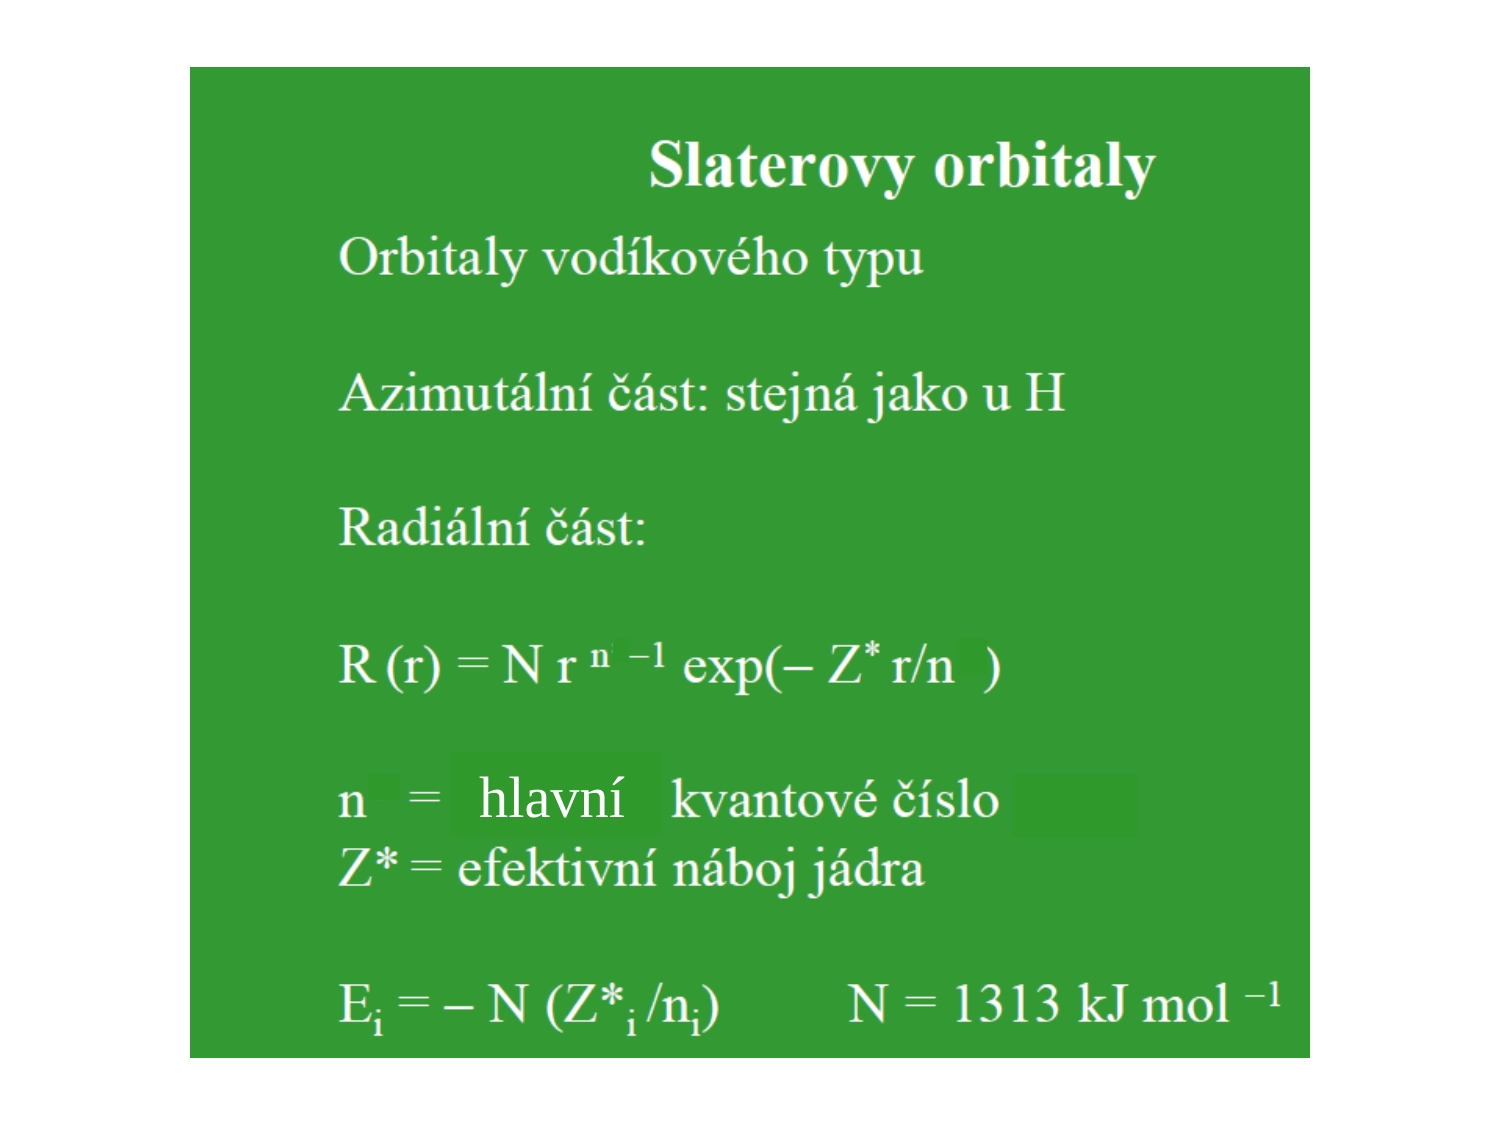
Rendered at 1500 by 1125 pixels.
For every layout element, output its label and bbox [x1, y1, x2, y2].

picture [190, 66, 1310, 1059]
